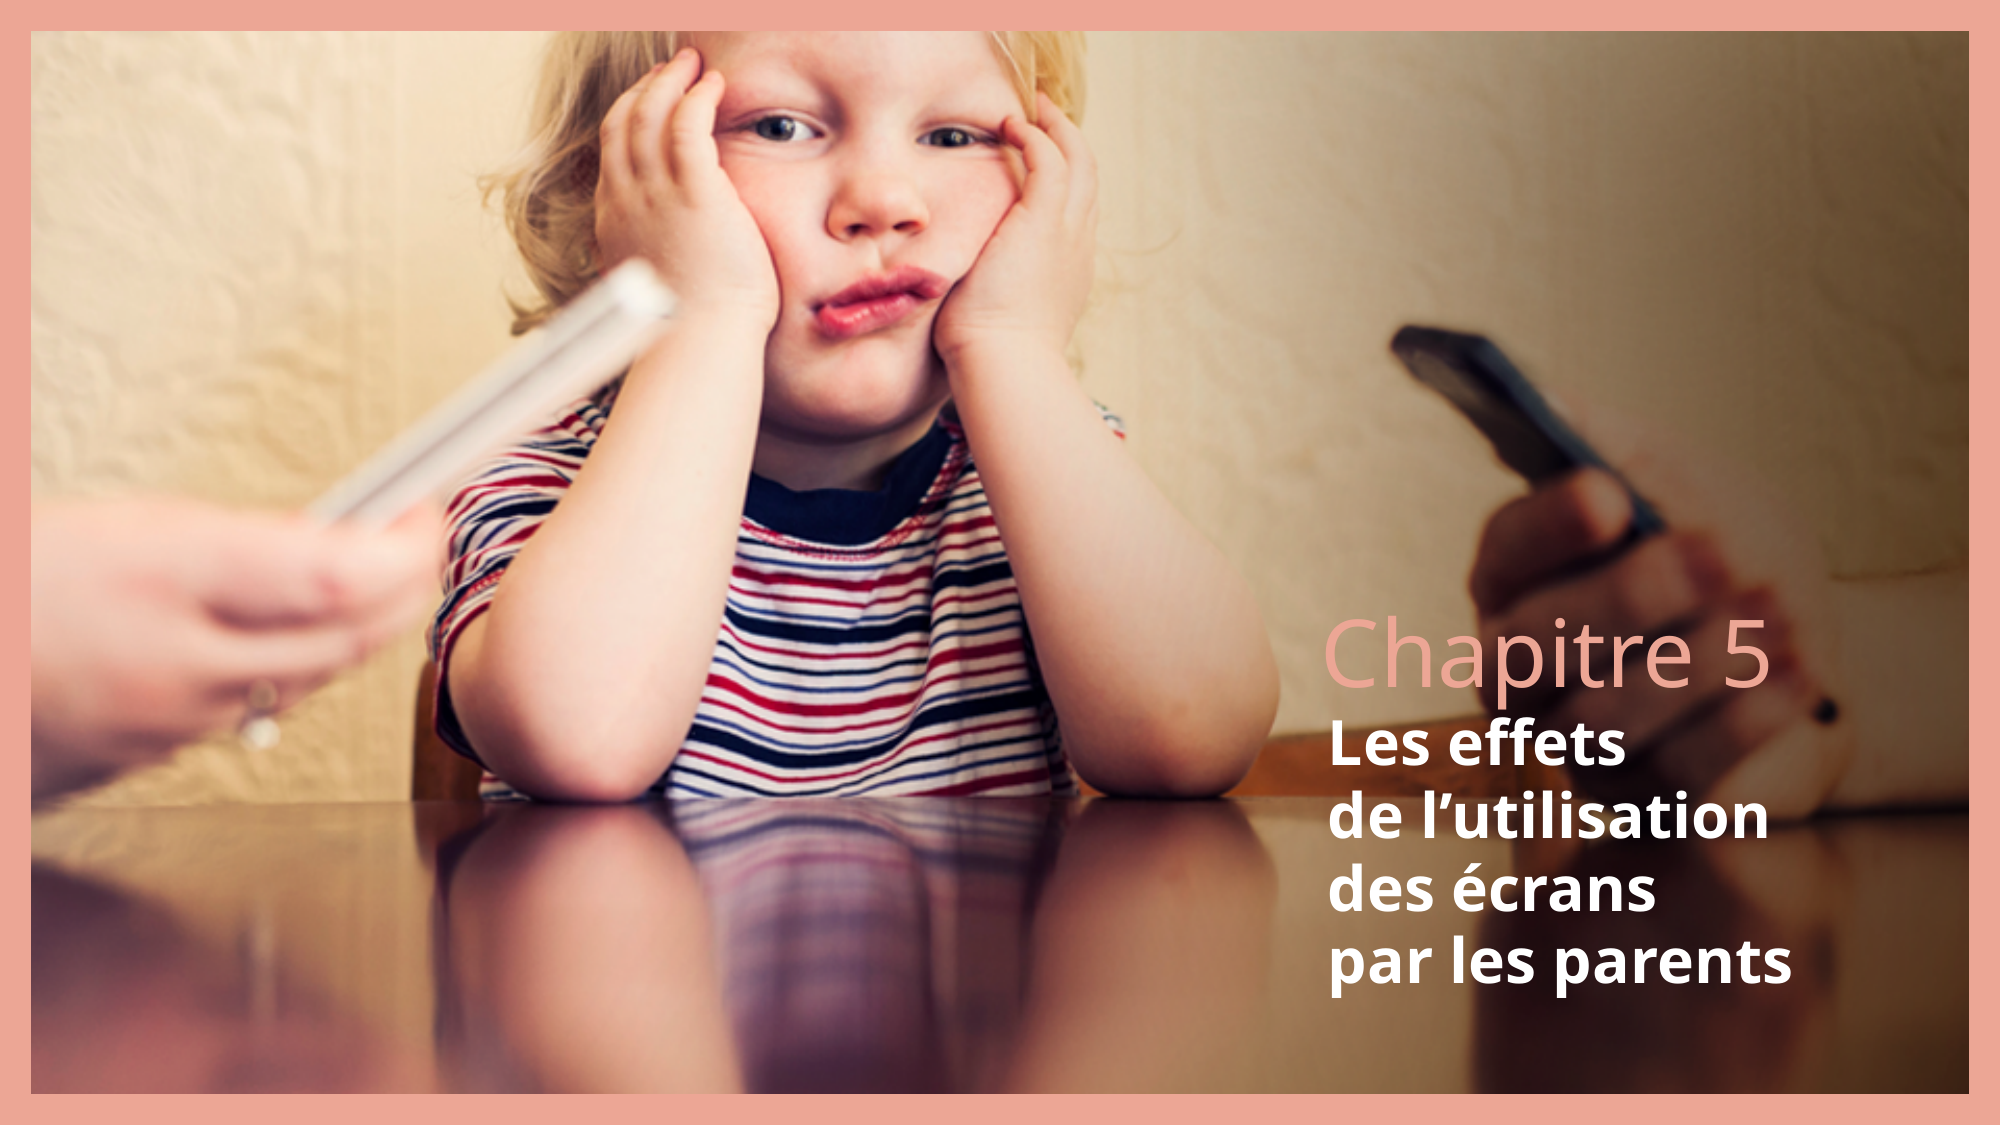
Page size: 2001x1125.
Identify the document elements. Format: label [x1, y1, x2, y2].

text_box [1305, 585, 1912, 1082]
picture [0, 0, 2000, 1125]
